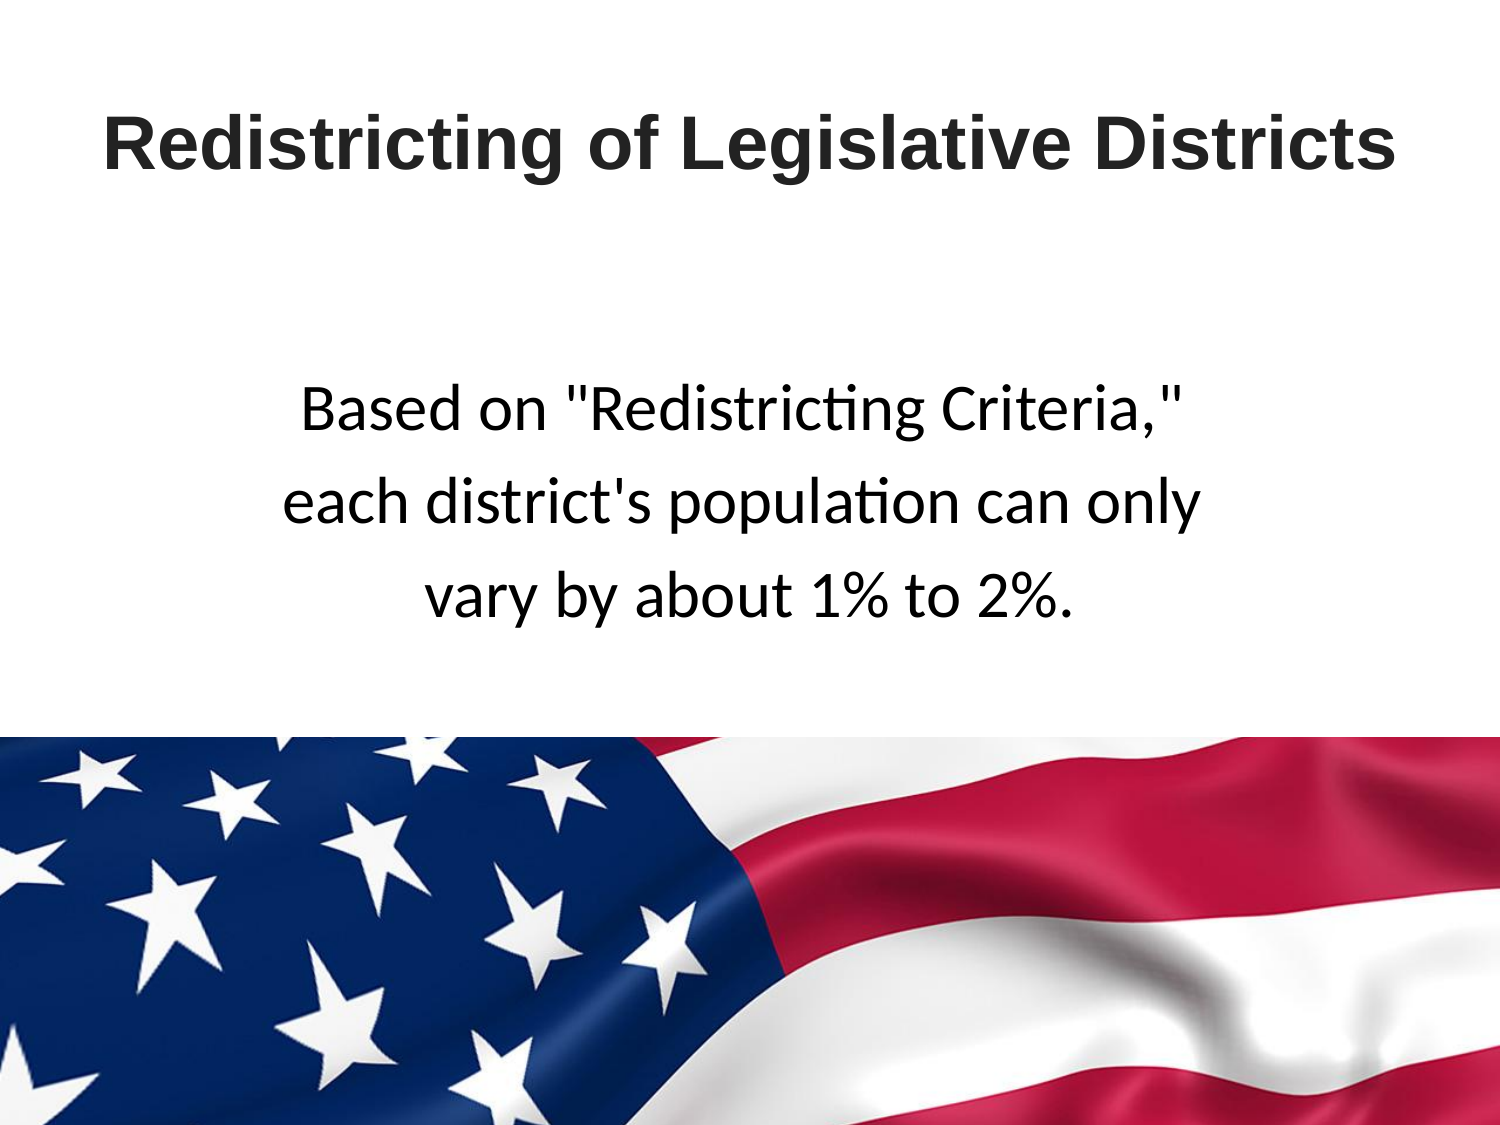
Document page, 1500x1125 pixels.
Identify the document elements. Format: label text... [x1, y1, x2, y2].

picture [0, 737, 1500, 1125]
list Based on "Redistricting Criteria," each district's population can only vary by about 1% to 2%. [50, 262, 1450, 713]
title Redistricting of Legislative Districts [75, 45, 1425, 233]
